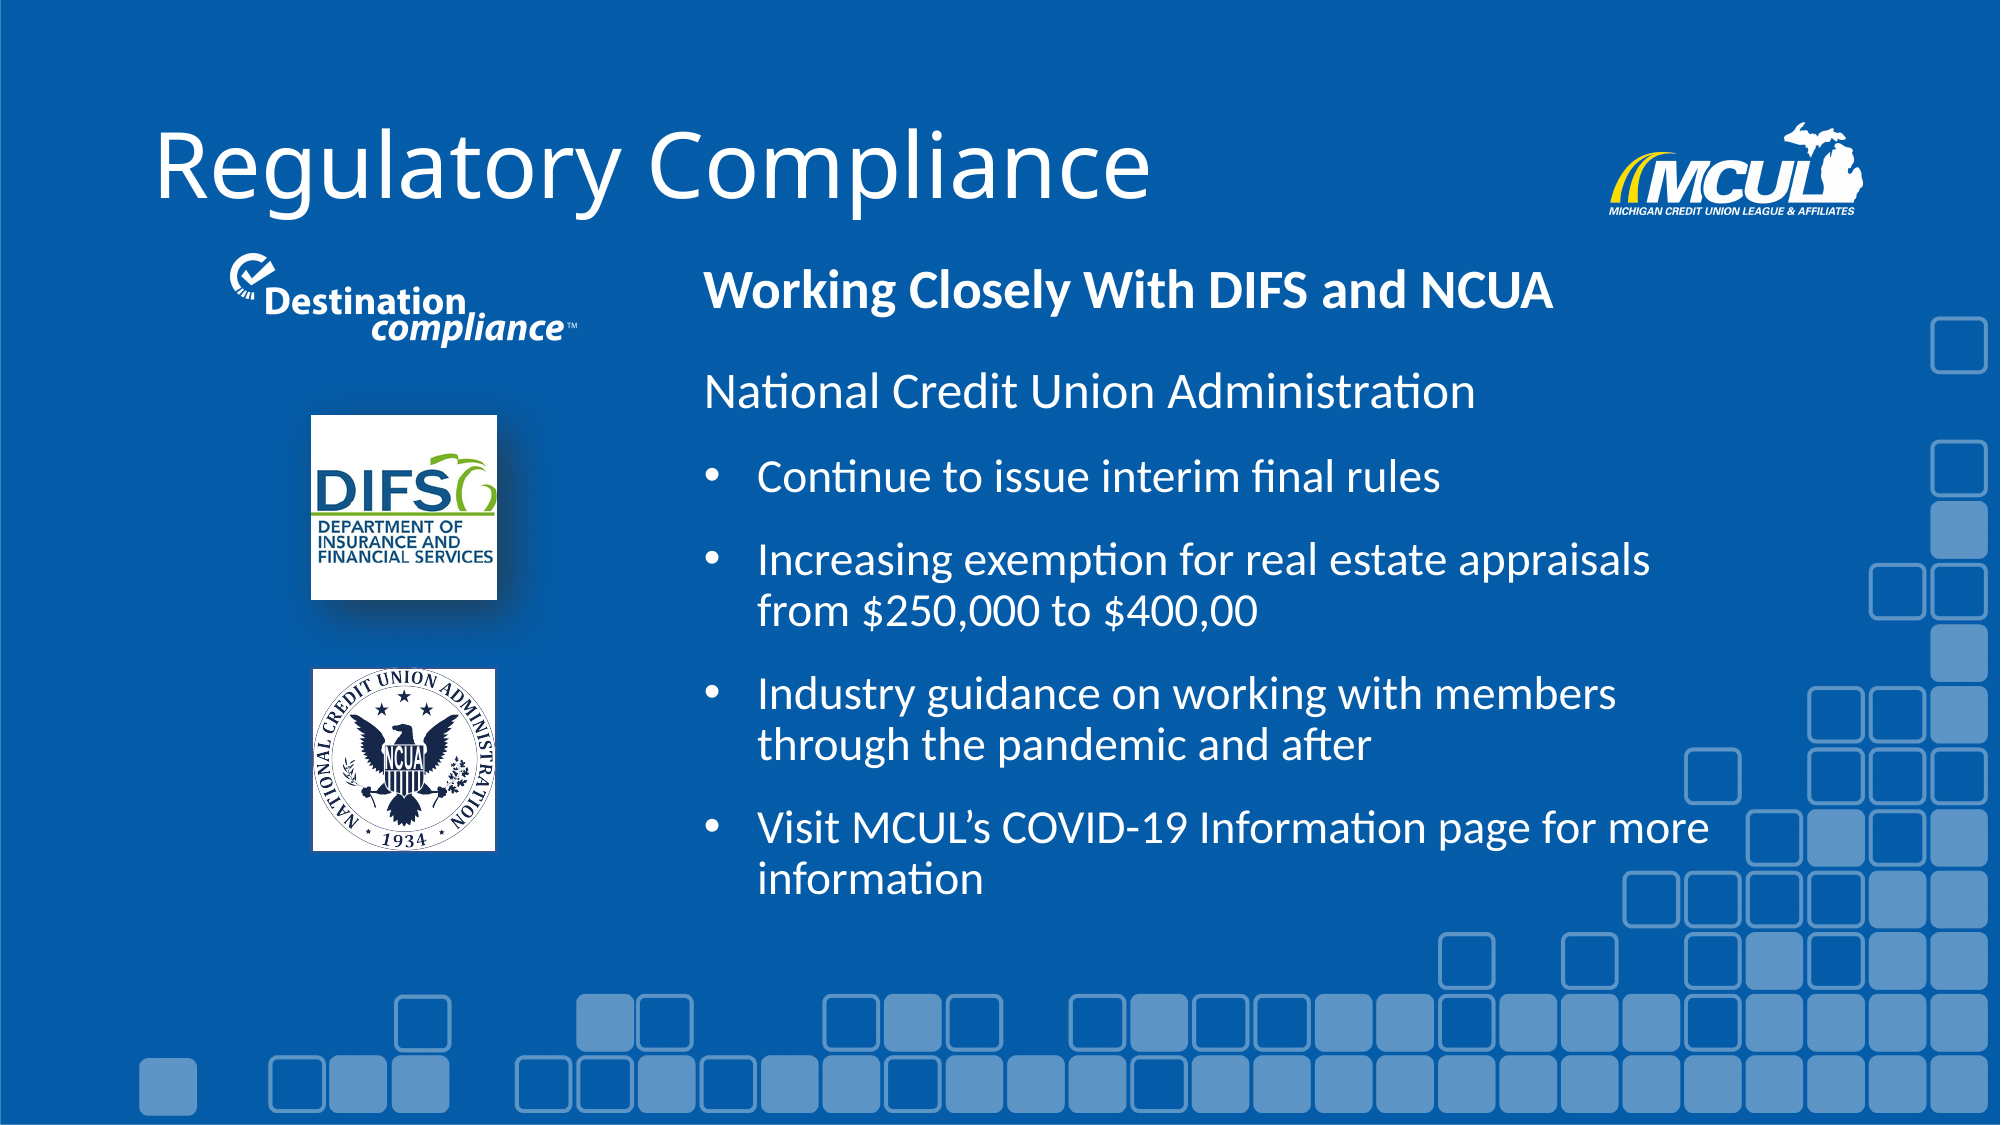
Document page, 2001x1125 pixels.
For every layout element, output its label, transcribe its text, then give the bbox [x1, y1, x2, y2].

list Working Closely With DIFS and NCUA National Credit Union Administration Continue to issue interim final rules Increasing exemption for real estate appraisals from $250,000 to $400,00 Industry guidance on working with members through the pandemic and after Visit MCUL’s COVID-19 Information page for more information [688, 253, 1769, 914]
title Regulatory Compliance [137, 59, 1863, 278]
picture [0, 0, 2000, 1125]
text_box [311, 667, 496, 853]
